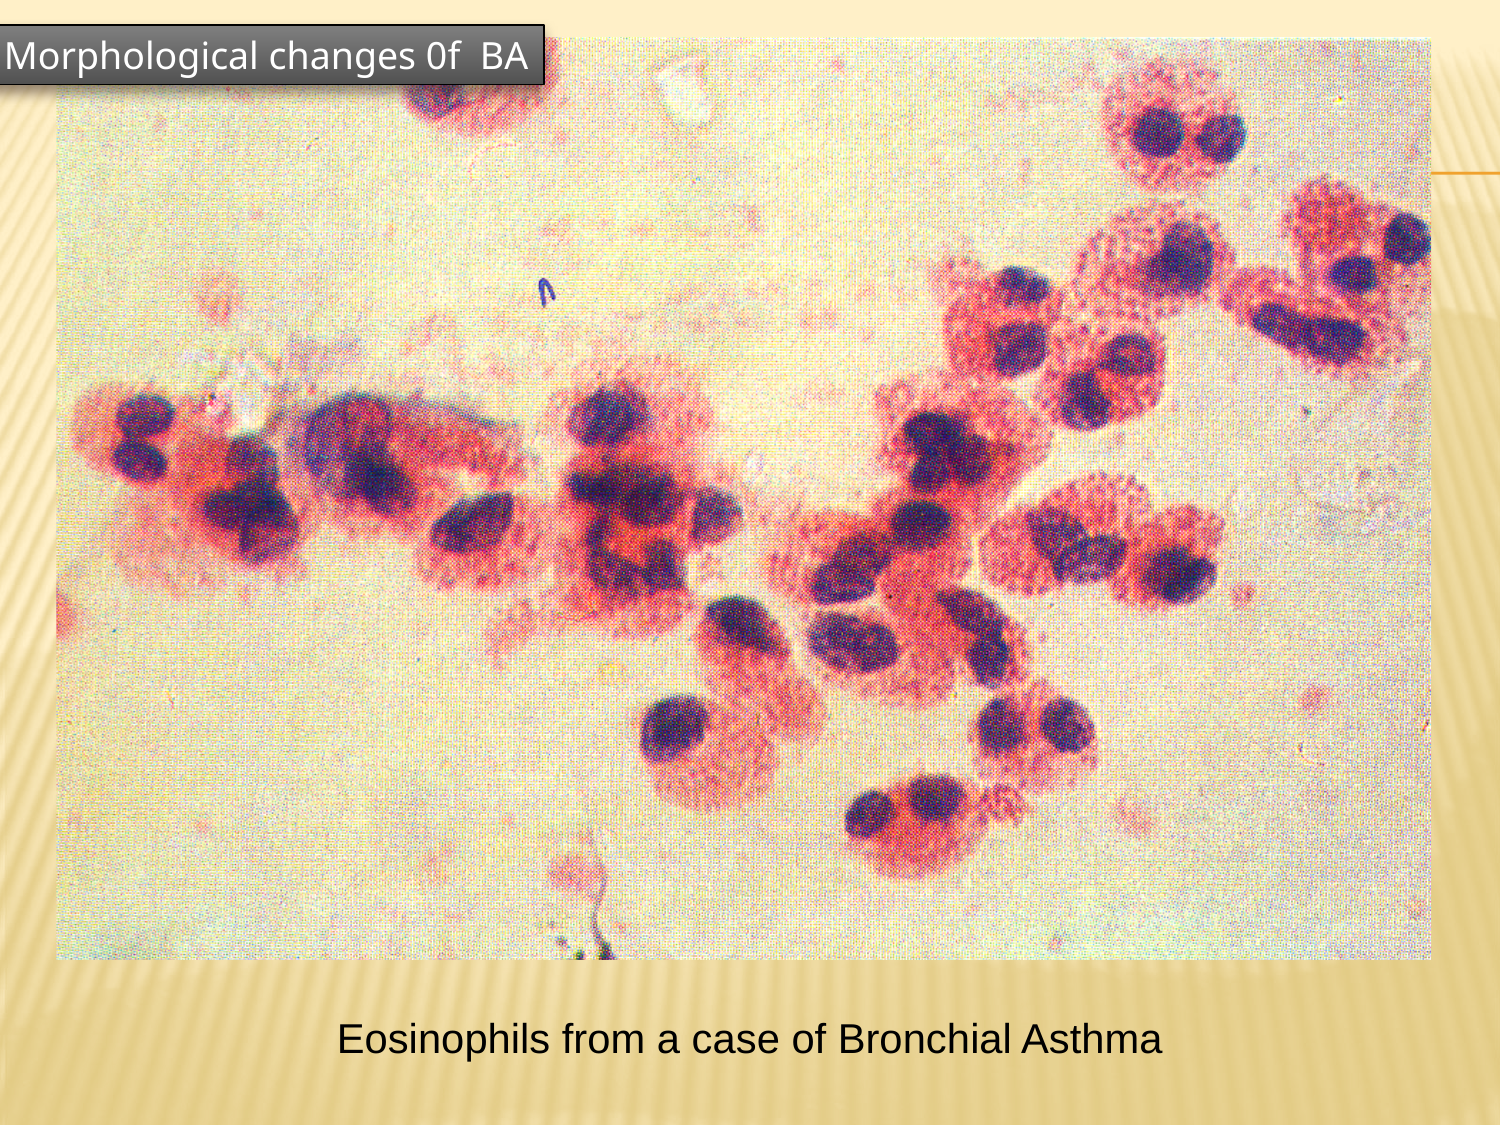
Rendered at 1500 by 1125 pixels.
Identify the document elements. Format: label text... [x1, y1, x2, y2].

picture [55, 37, 1432, 960]
text_box Eosinophils from a case of Bronchial Asthma [0, 1004, 1500, 1070]
text_box Morphological changes 0f BA [0, 24, 545, 85]
